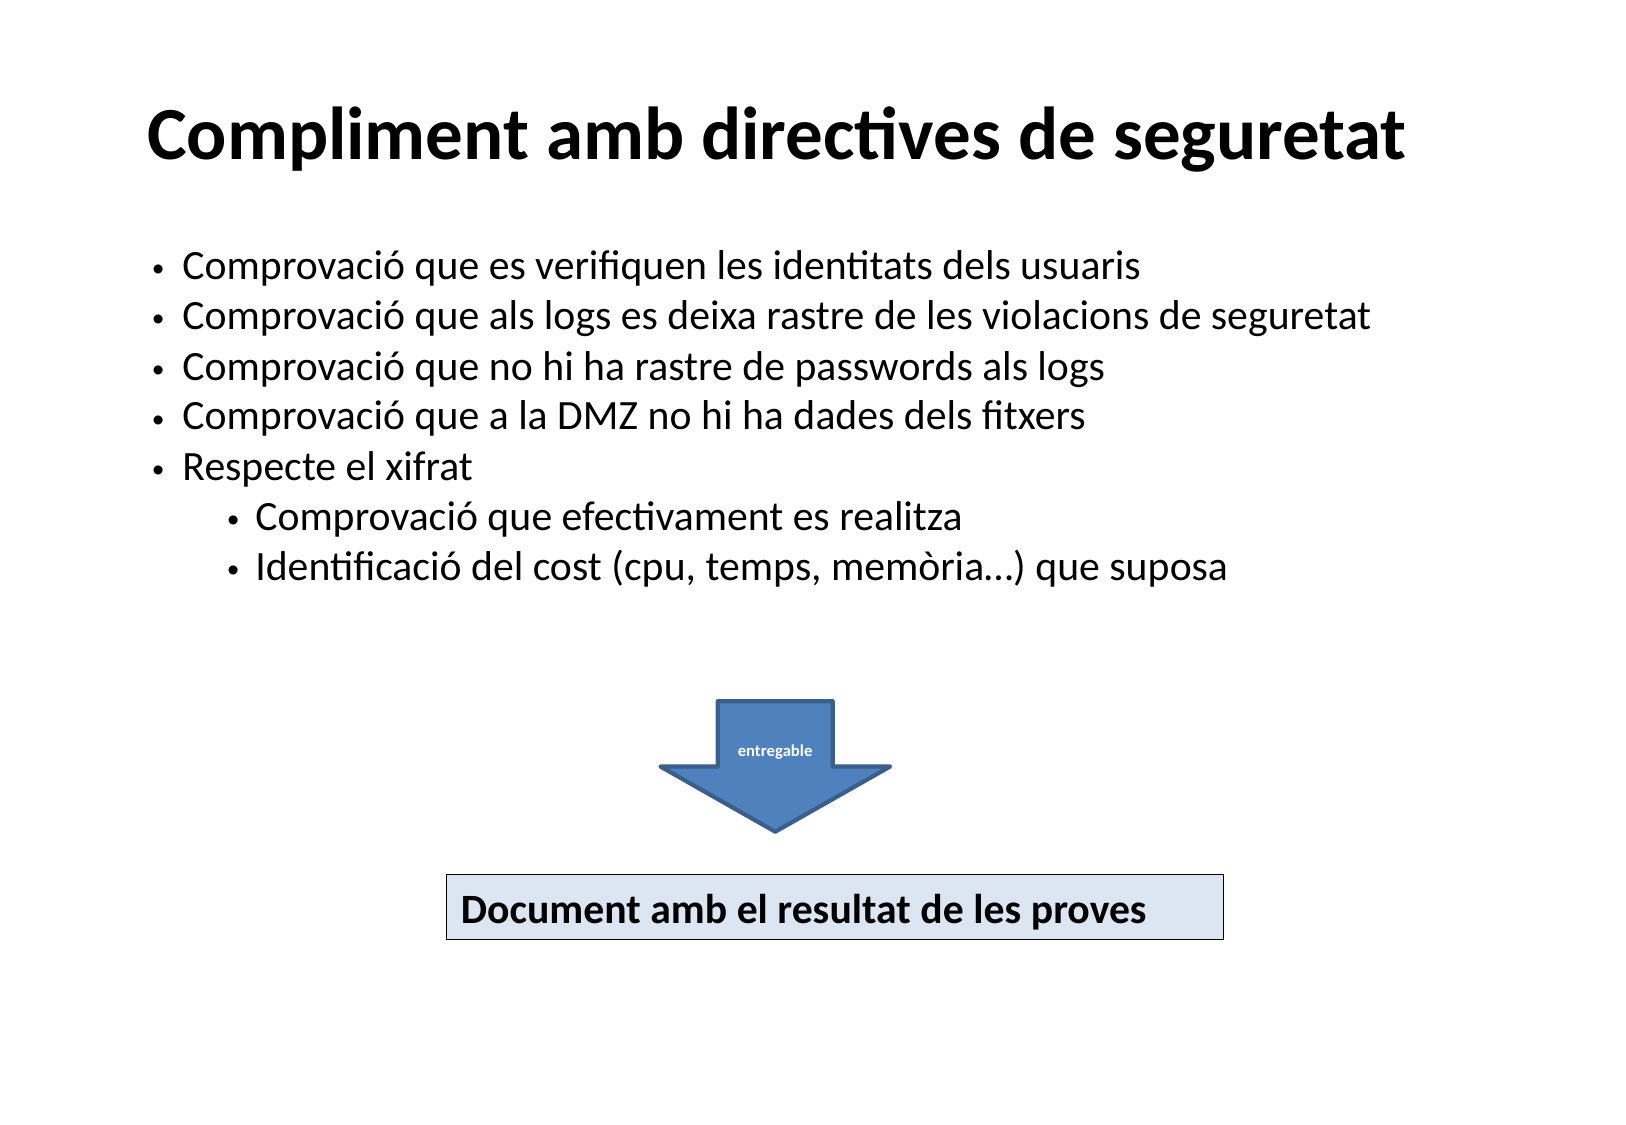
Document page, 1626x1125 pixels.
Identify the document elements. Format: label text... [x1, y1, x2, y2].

text_box Document amb el resultat de les proves [446, 874, 1224, 940]
list Comprovació que es verifiquen les identitats dels usuaris Comprovació que als logs es deixa rastre de les violacions de seguretat Comprovació que no hi ha rastre de passwords als logs Comprovació que a la DMZ no hi ha dades dels fitxers Respecte el xifrat Comprovació que efectivament es realitza Identificació del cost (cpu, temps, memòria…) que suposa [137, 241, 1502, 719]
text_box entregable [658, 699, 893, 834]
list Compliment amb directives de seguretat [131, 77, 1508, 141]
